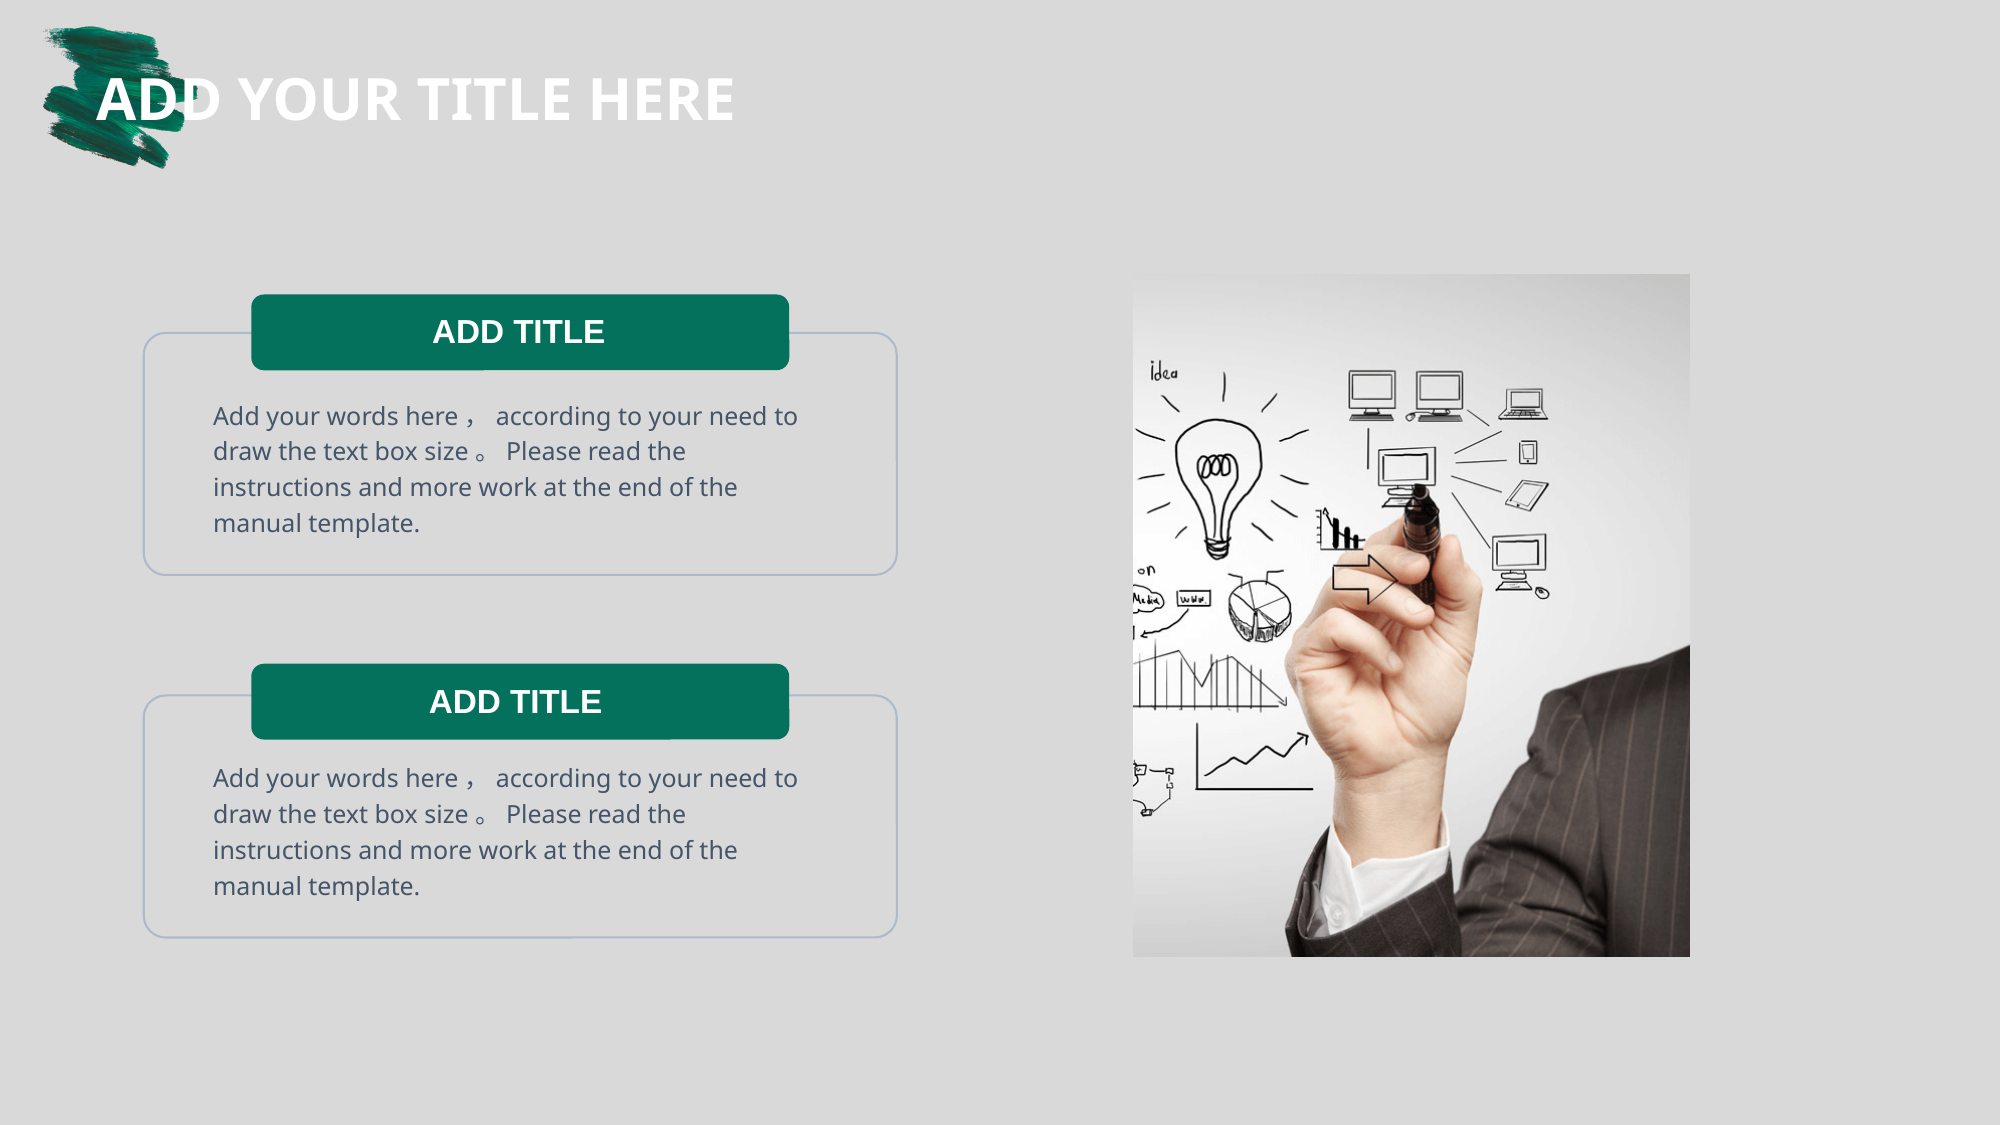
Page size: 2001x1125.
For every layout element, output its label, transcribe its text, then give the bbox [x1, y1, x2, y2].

text_box ADD YOUR TITLE HERE [199, 54, 793, 140]
picture [42, 26, 199, 169]
picture [1133, 274, 1690, 957]
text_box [143, 294, 897, 575]
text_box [143, 663, 897, 938]
